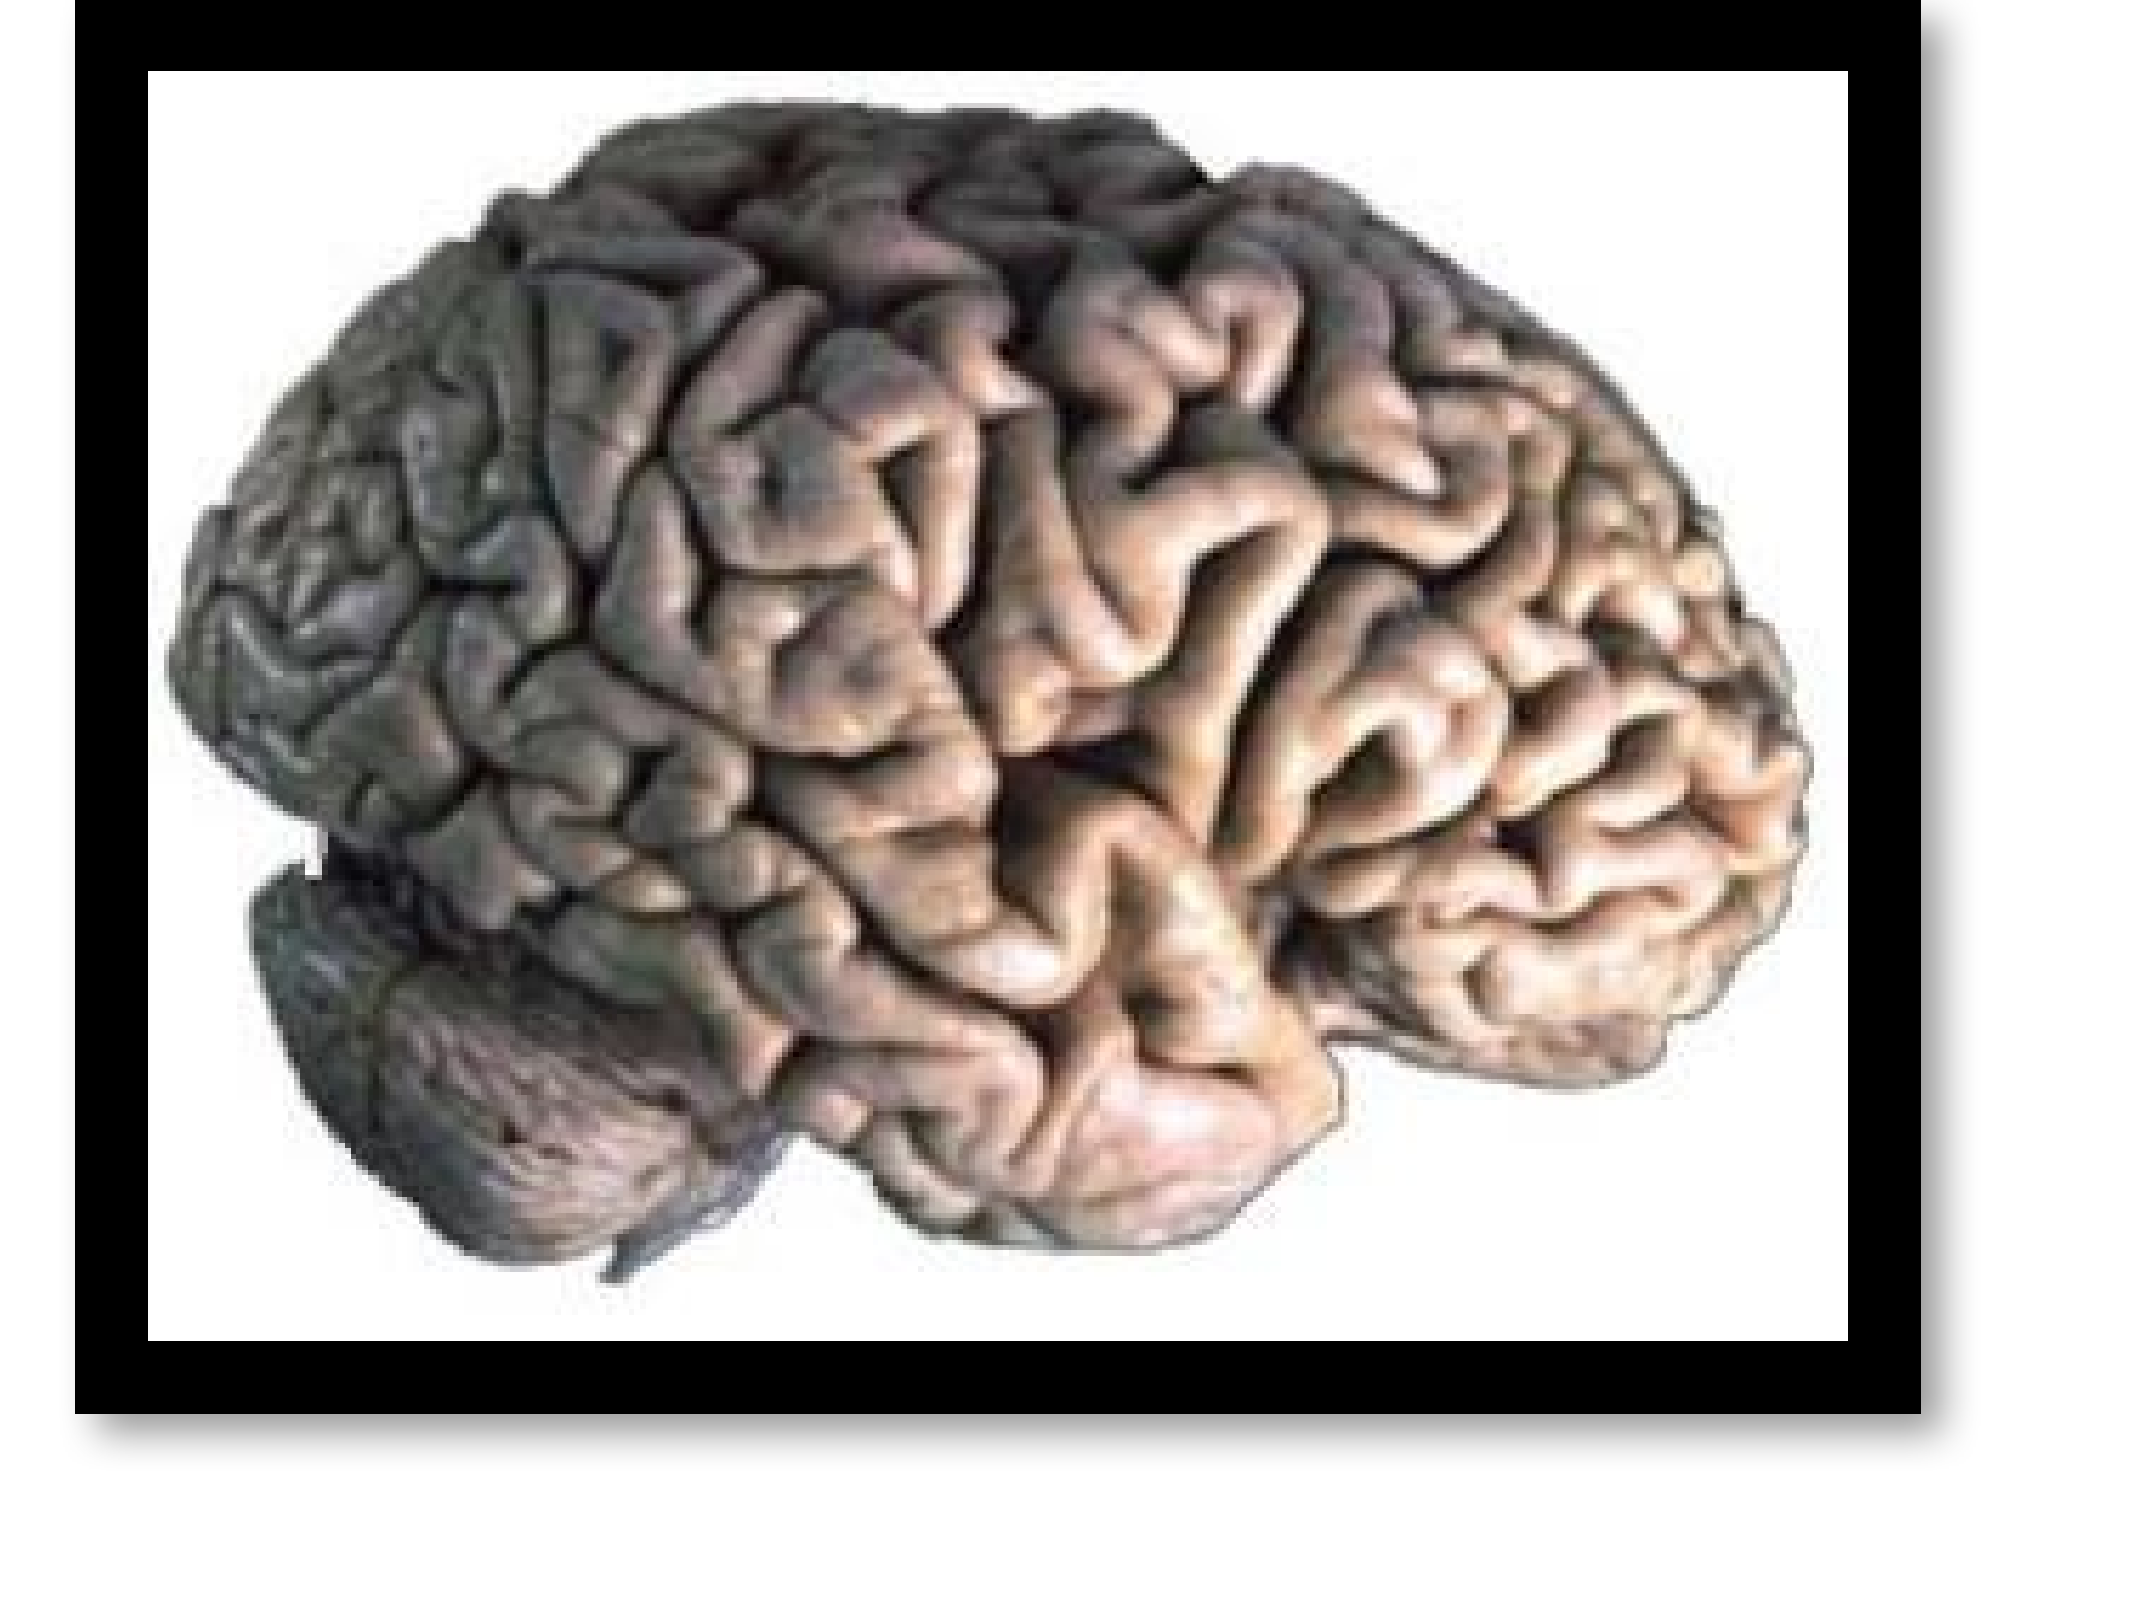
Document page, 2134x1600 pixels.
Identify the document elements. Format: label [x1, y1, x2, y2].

text_box [147, 70, 1849, 1342]
